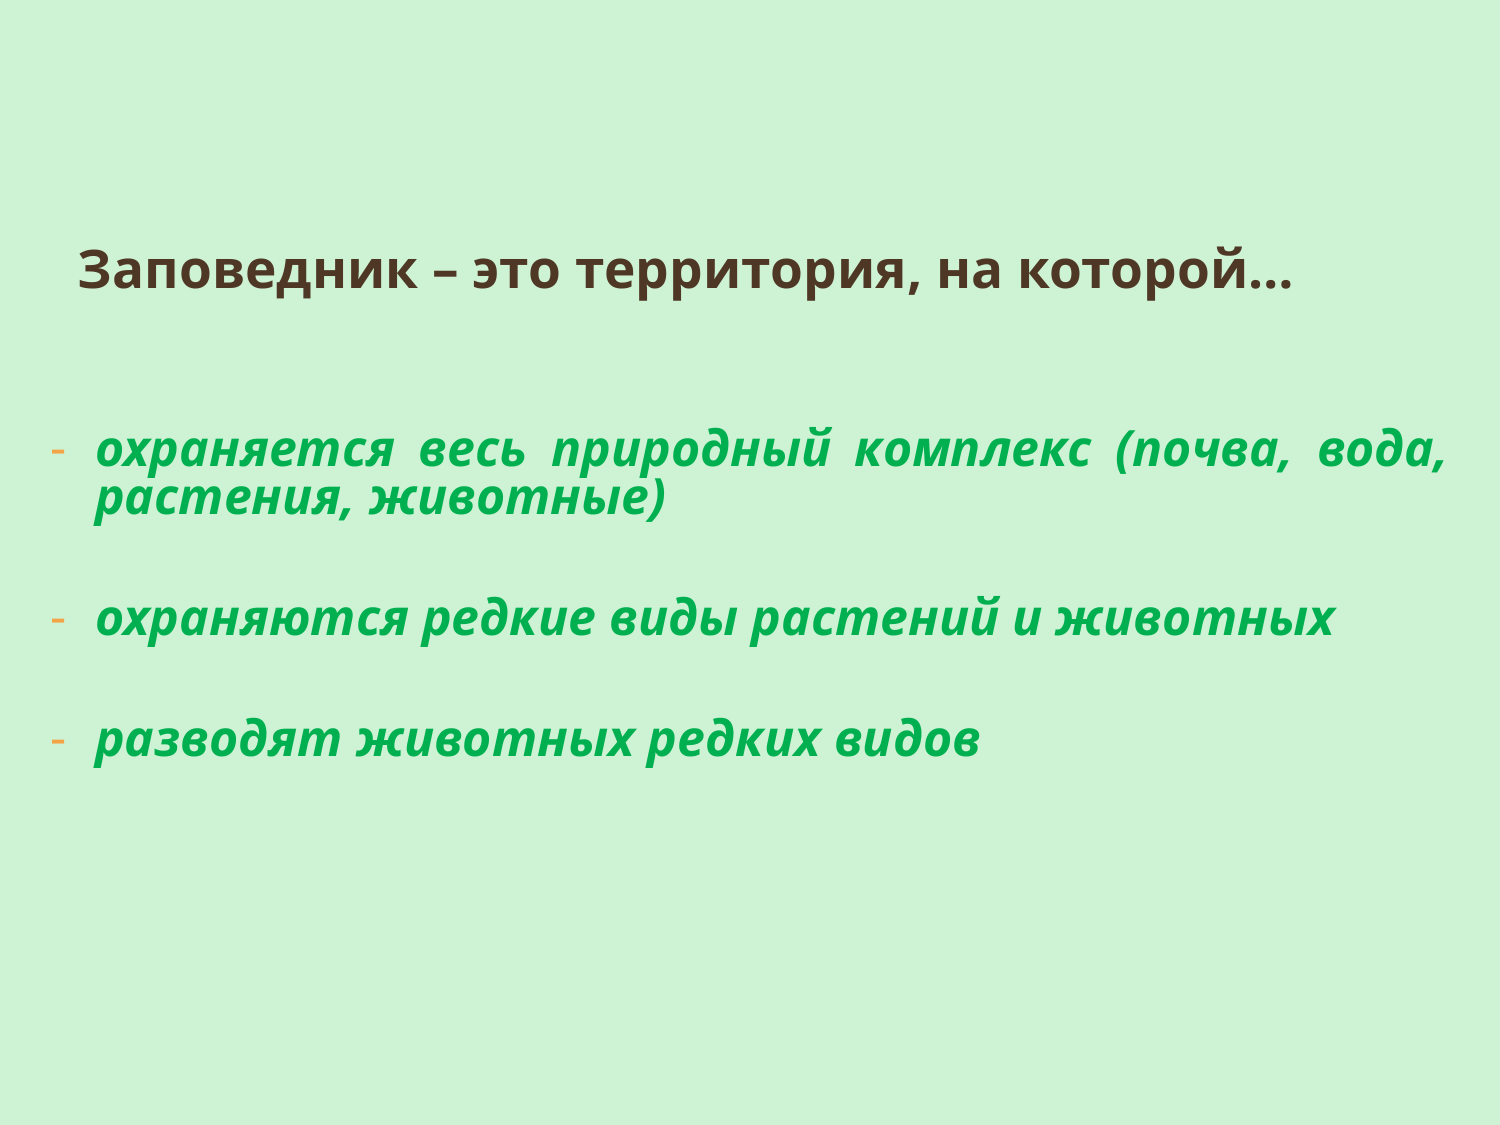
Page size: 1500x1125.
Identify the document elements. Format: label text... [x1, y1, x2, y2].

text_box Заповедник – это территория, на которой… охраняется весь природный комплекс (почва, вода, растения, животные) охраняются редкие виды растений и животных разводят животных редких видов [35, 187, 1465, 779]
